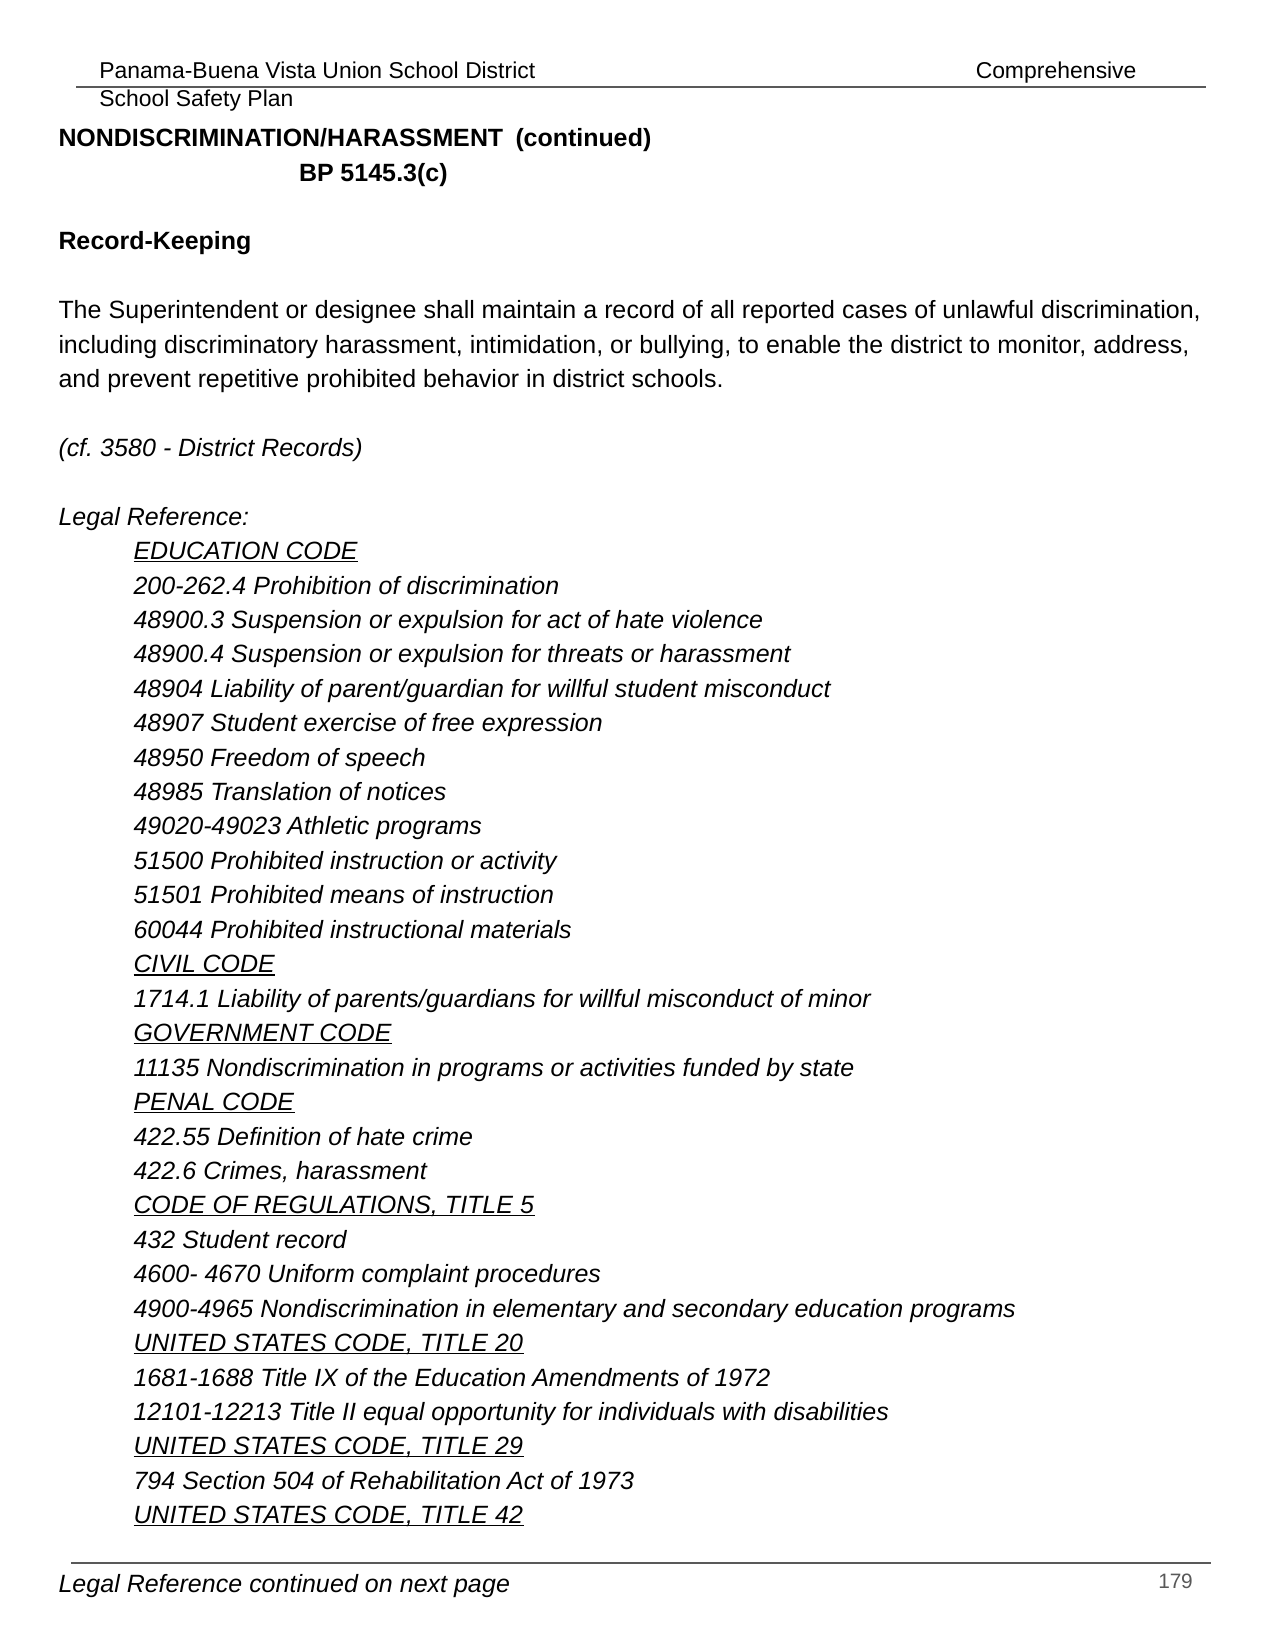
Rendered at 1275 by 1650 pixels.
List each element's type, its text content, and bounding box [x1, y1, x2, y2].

list NONDISCRIMINATION/HARASSMENT (continued) BP 5145.3(c) Record-Keeping The Superintendent or designee shall maintain a record of all reported cases of unlawful discrimination, including discriminatory harassment, intimidation, or bullying, to enable the district to monitor, address, and prevent repetitive prohibited behavior in district schools. (cf. 3580 - District Records) Legal Reference: EDUCATION CODE 200-262.4 Prohibition of discrimination 48900.3 Suspension or expulsion for act of hate violence 48900.4 Suspension or expulsion for threats or harassment 48904 Liability of parent/guardian for willful student misconduct 48907 Student exercise of free expression 48950 Freedom of speech 48985 Translation of notices 49020-49023 Athletic programs 51500 Prohibited instruction or activity 51501 Prohibited means of instruction 60044 Prohibited instructional materials CIVIL CODE 1714.1 Liability of parents/guardians for willful misconduct of minor GOVERNMENT CODE 11135 Nondiscrimination in programs or activities funded by state PENAL CODE 422.55 Definition of hate crime 422.6 Crimes, harassment CODE OF REGULATIONS, TITLE 5 432 Student record 4600- 4670 Uniform complaint procedures 4900-4965 Nondiscrimination in elementary and secondary education programs UNITED STATES CODE, TITLE 20 1681-1688 Title IX of the Education Amendments of 1972 12101-12213 Title II equal opportunity for individuals with disabilities UNITED STATES CODE, TITLE 29 794 Section 504 of Rehabilitation Act of 1973 UNITED STATES CODE, TITLE 42 Legal Reference continued on next page [43, 102, 1232, 1556]
slide_number ‹#› [1131, 1552, 1208, 1623]
